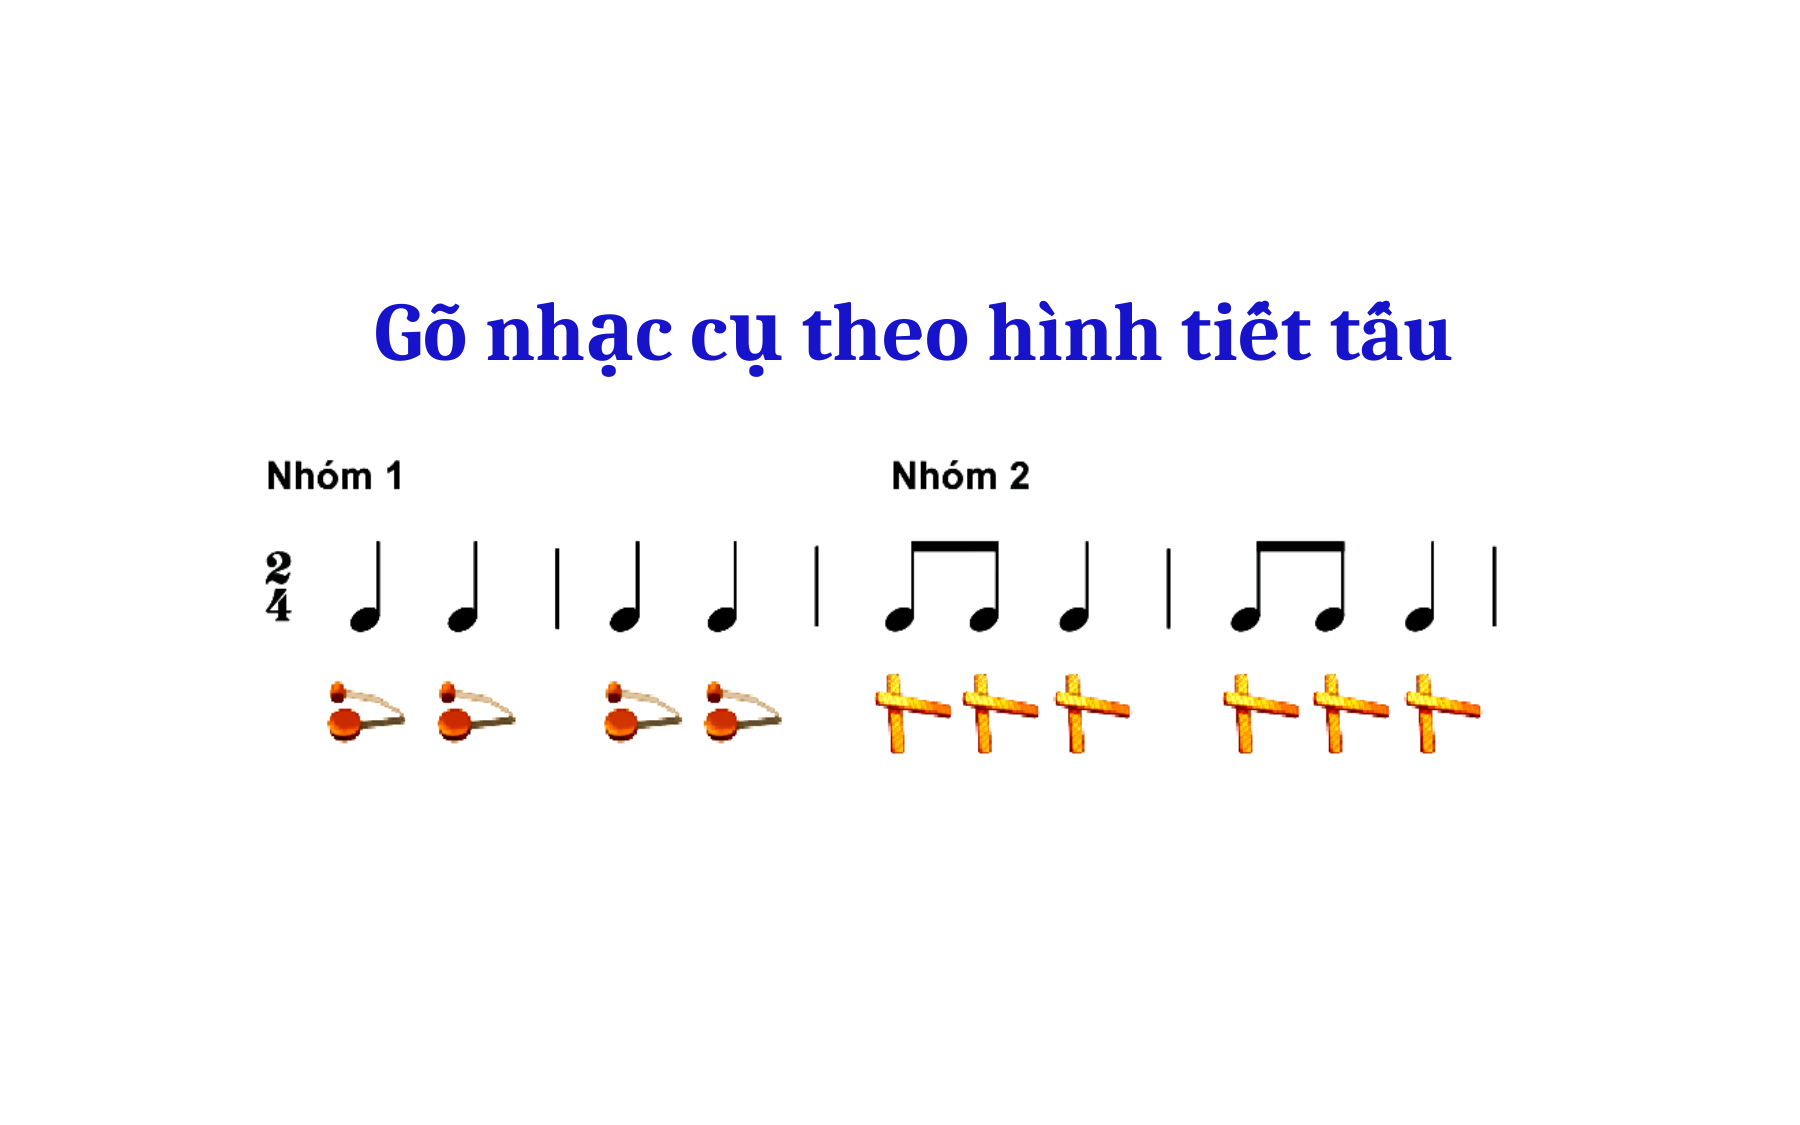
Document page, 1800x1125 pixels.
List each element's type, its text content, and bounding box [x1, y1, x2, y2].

text_box Gõ nhạc cụ theo hình tiết tấu [359, 269, 1470, 384]
picture [238, 436, 1552, 795]
